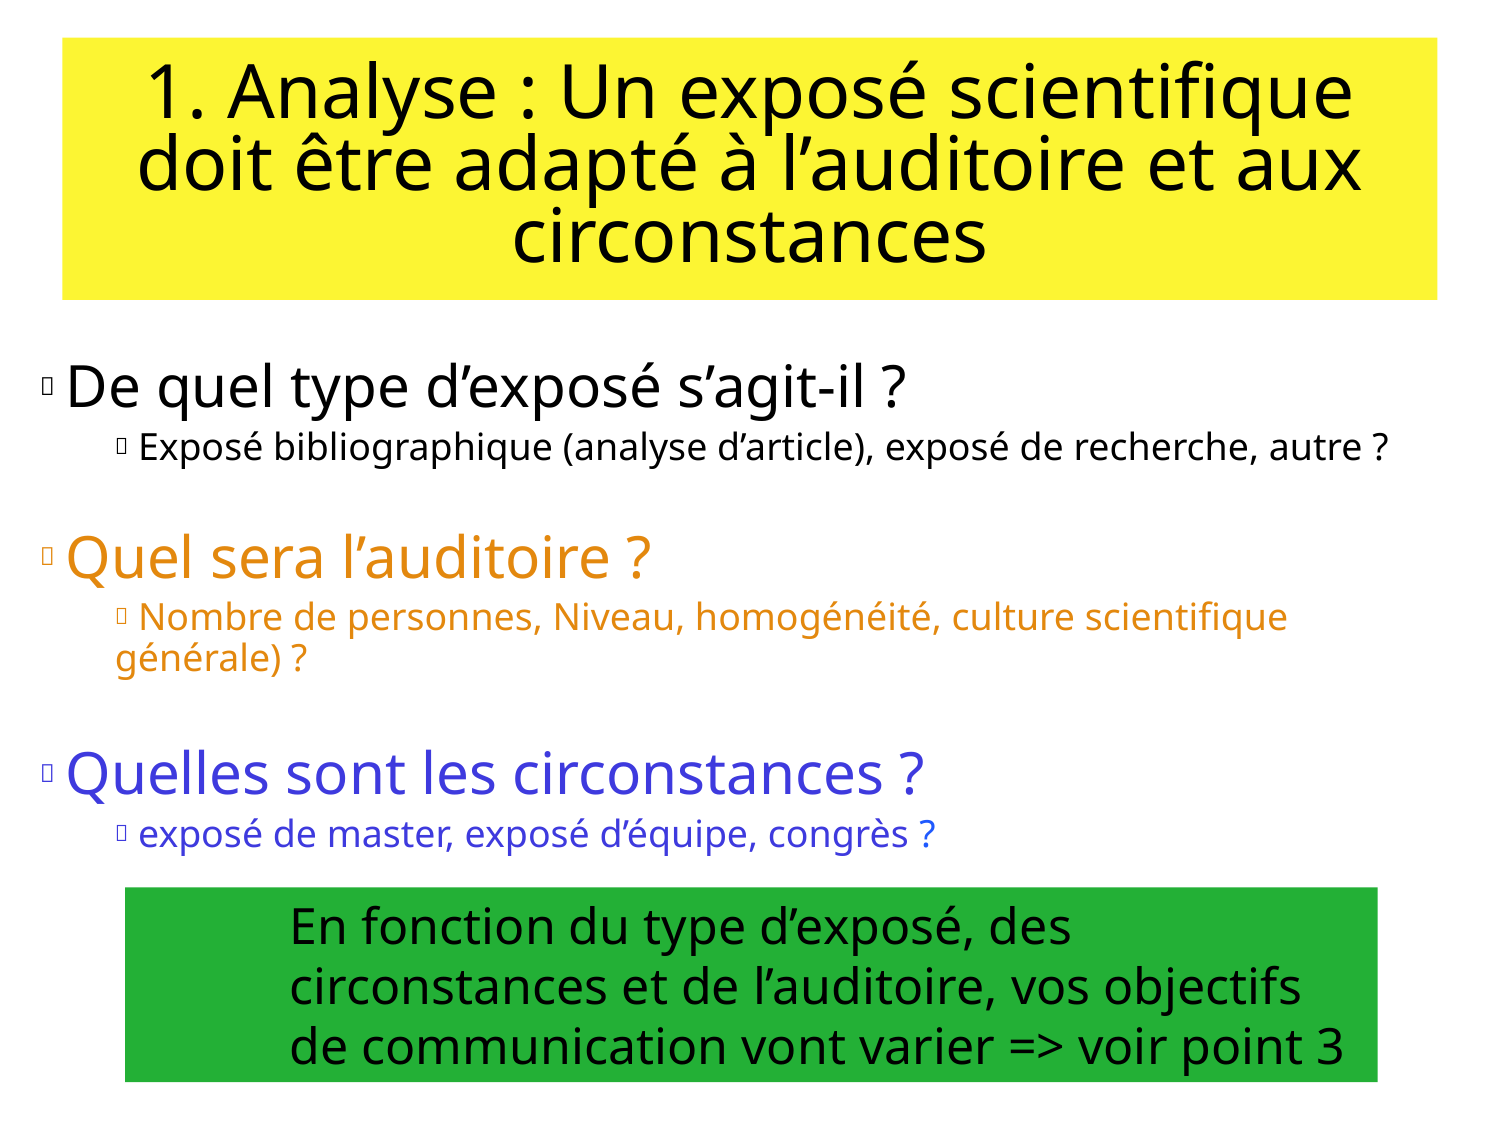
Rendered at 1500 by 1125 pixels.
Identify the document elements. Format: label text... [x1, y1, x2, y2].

title 1. Analyse : Un exposé scientifique doit être adapté à l’auditoire et aux circonstances [62, 37, 1438, 301]
text_box En fonction du type d’exposé, des circonstances et de l’auditoire, vos objectifs de communication vont varier => voir point 3 [125, 887, 1378, 1083]
subtitle De quel type d’exposé s’agit-il ? Exposé bibliographique (analyse d’article), exposé de recherche, autre ? Quel sera l’auditoire ? Nombre de personnes, Niveau, homogénéité, culture scientifique générale) ? Quelles sont les circonstances ? exposé de master, exposé d’équipe, congrès ? [24, 349, 1451, 838]
